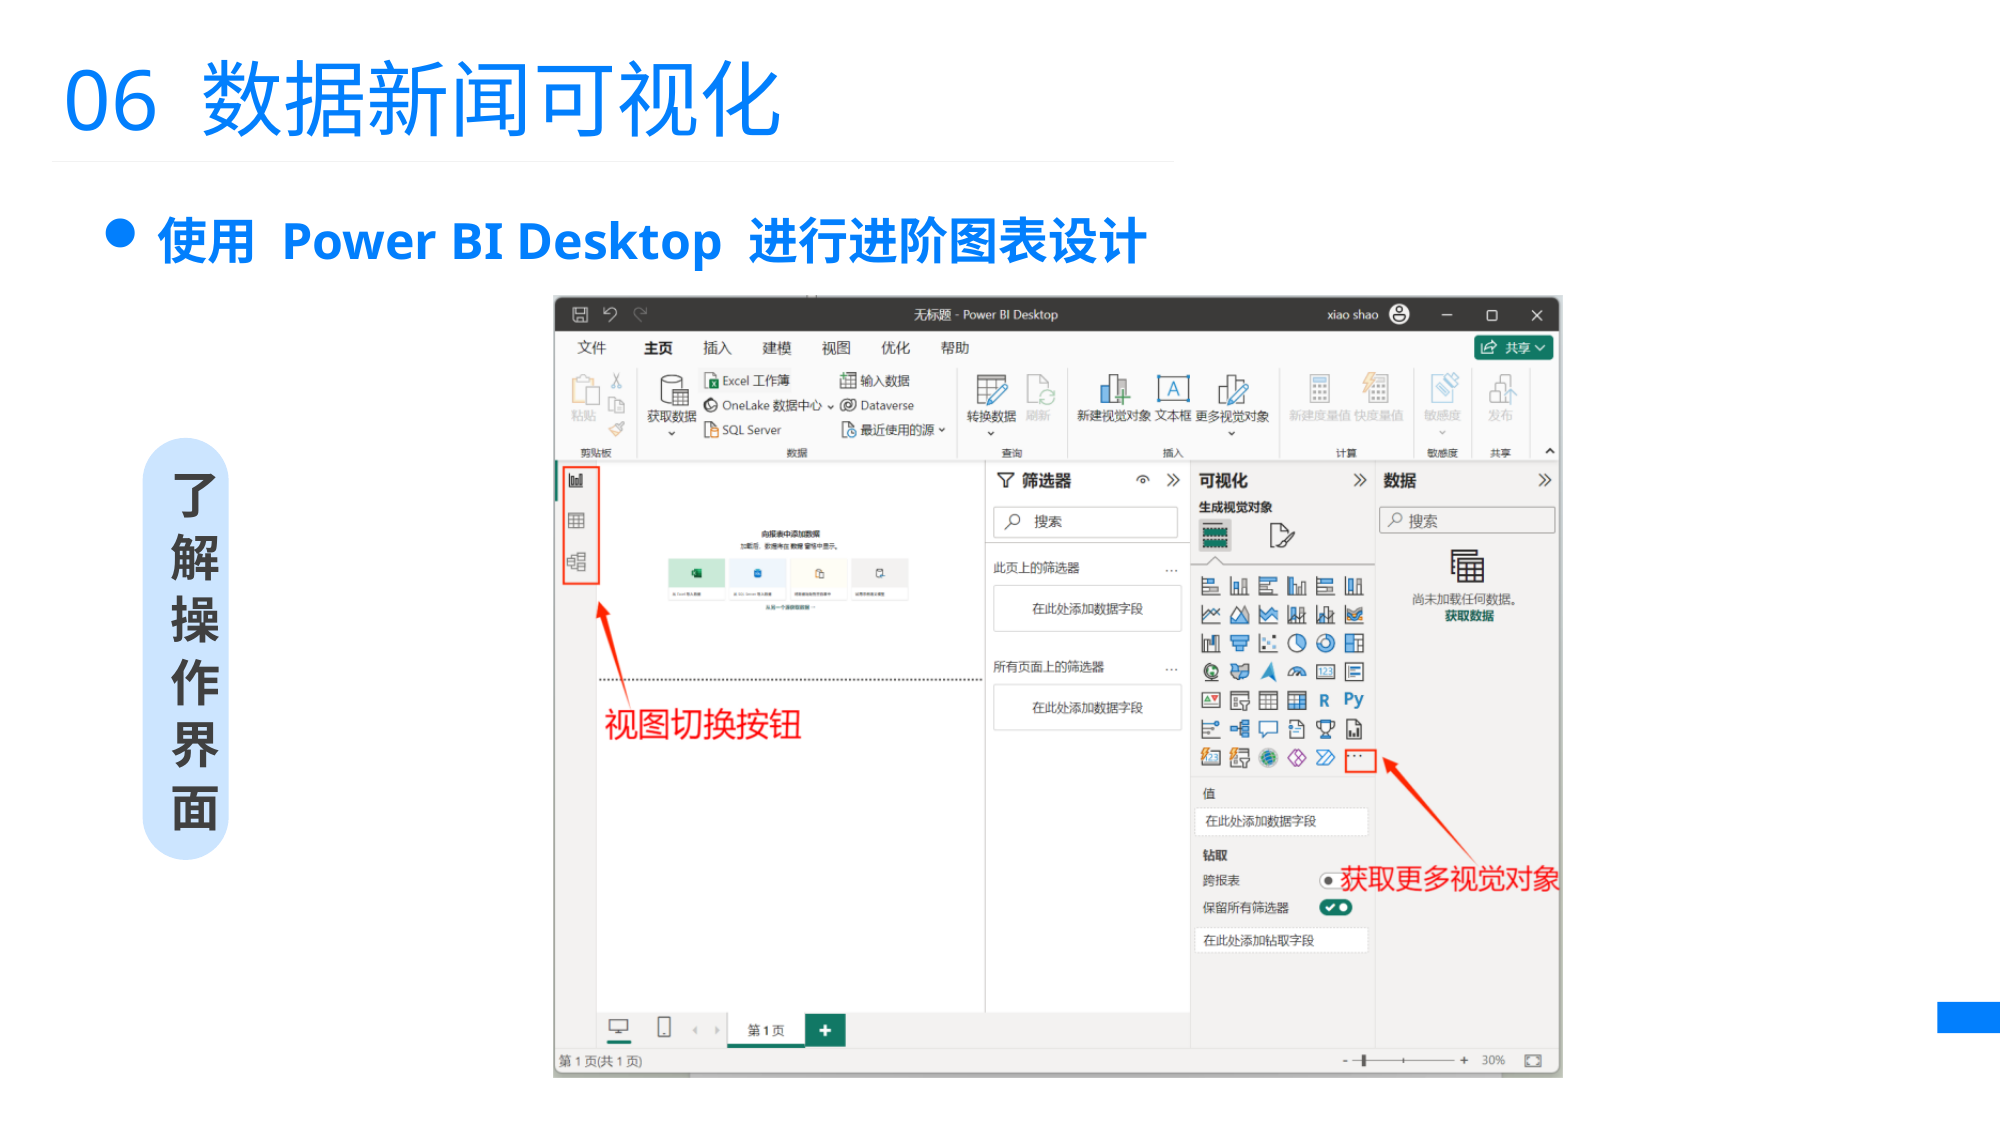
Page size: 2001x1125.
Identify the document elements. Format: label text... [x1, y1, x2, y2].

picture [553, 295, 1563, 1078]
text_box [48, 39, 1202, 162]
text_box 使用 Power BI Desktop 进行进阶图表设计 [87, 203, 1163, 270]
text_box 了解操作界面 [142, 437, 229, 860]
text_box [1936, 1001, 2000, 1034]
